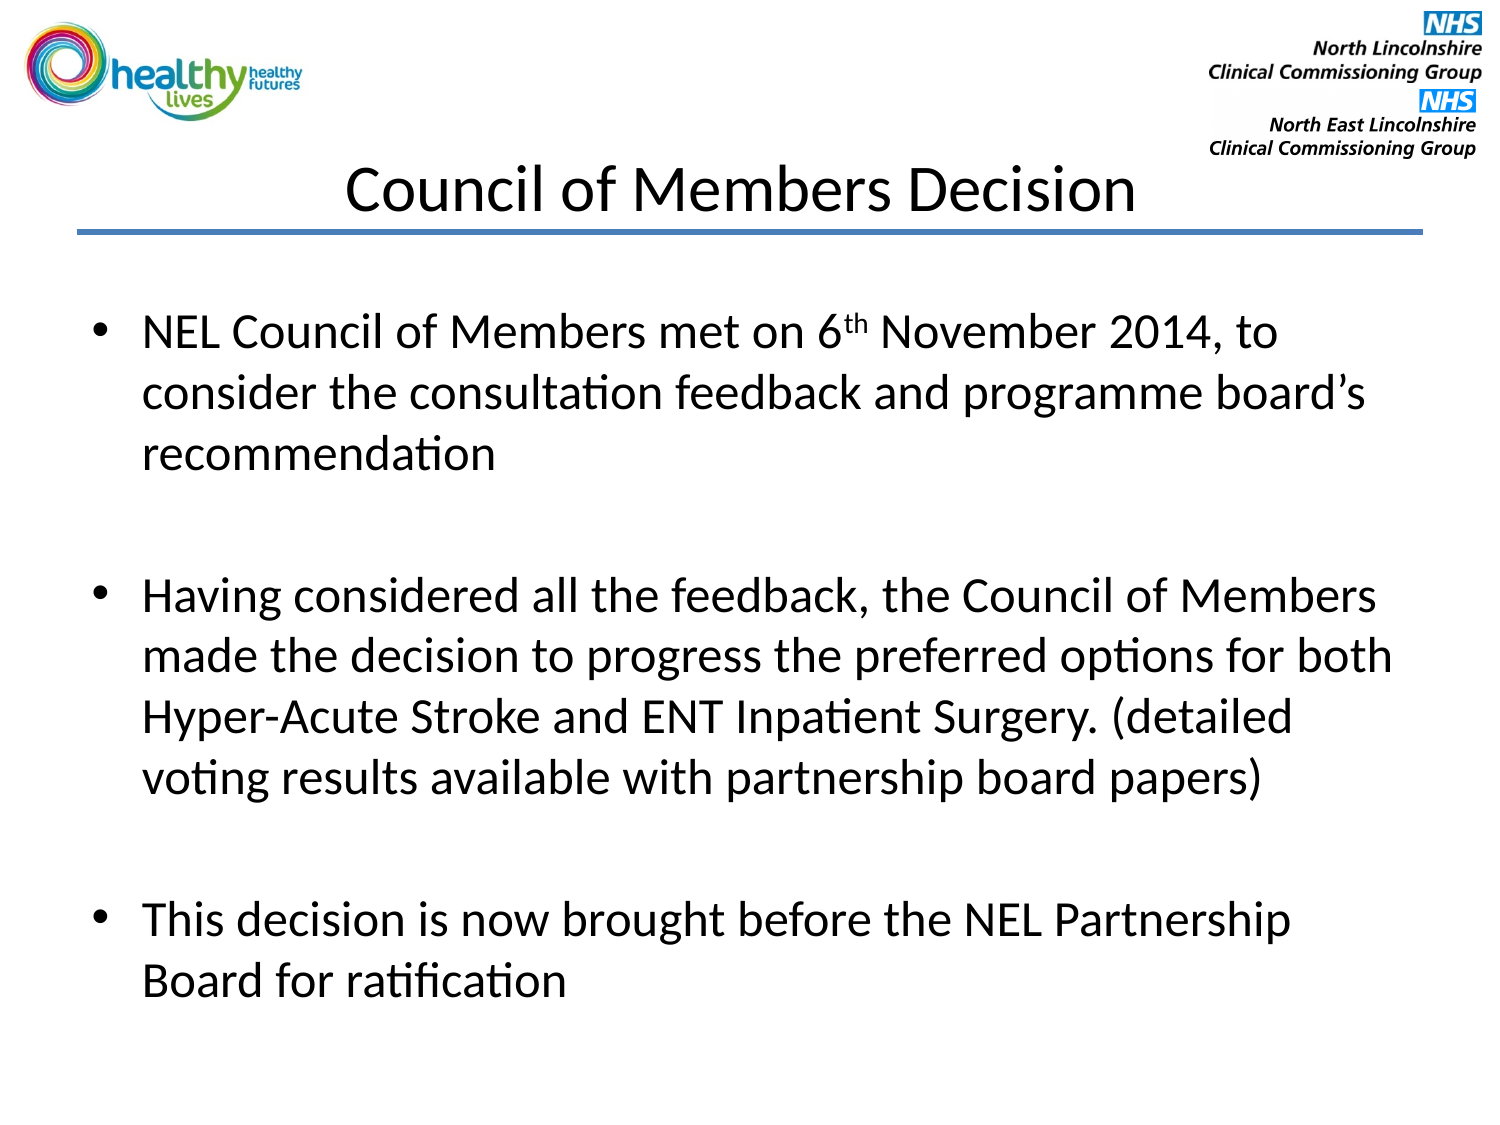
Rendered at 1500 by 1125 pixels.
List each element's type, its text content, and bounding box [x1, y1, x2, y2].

picture [1209, 11, 1482, 83]
list NEL Council of Members met on 6th November 2014, to consider the consultation feedback and programme board’s recommendation Having considered all the feedback, the Council of Members made the decision to progress the preferred options for both Hyper-Acute Stroke and ENT Inpatient Surgery. (detailed voting results available with partnership board papers) This decision is now brought before the NEL Partnership Board for ratification [76, 290, 1427, 1034]
title Council of Members Decision [75, 137, 1425, 233]
picture [1210, 89, 1476, 159]
picture [2, 2, 342, 150]
